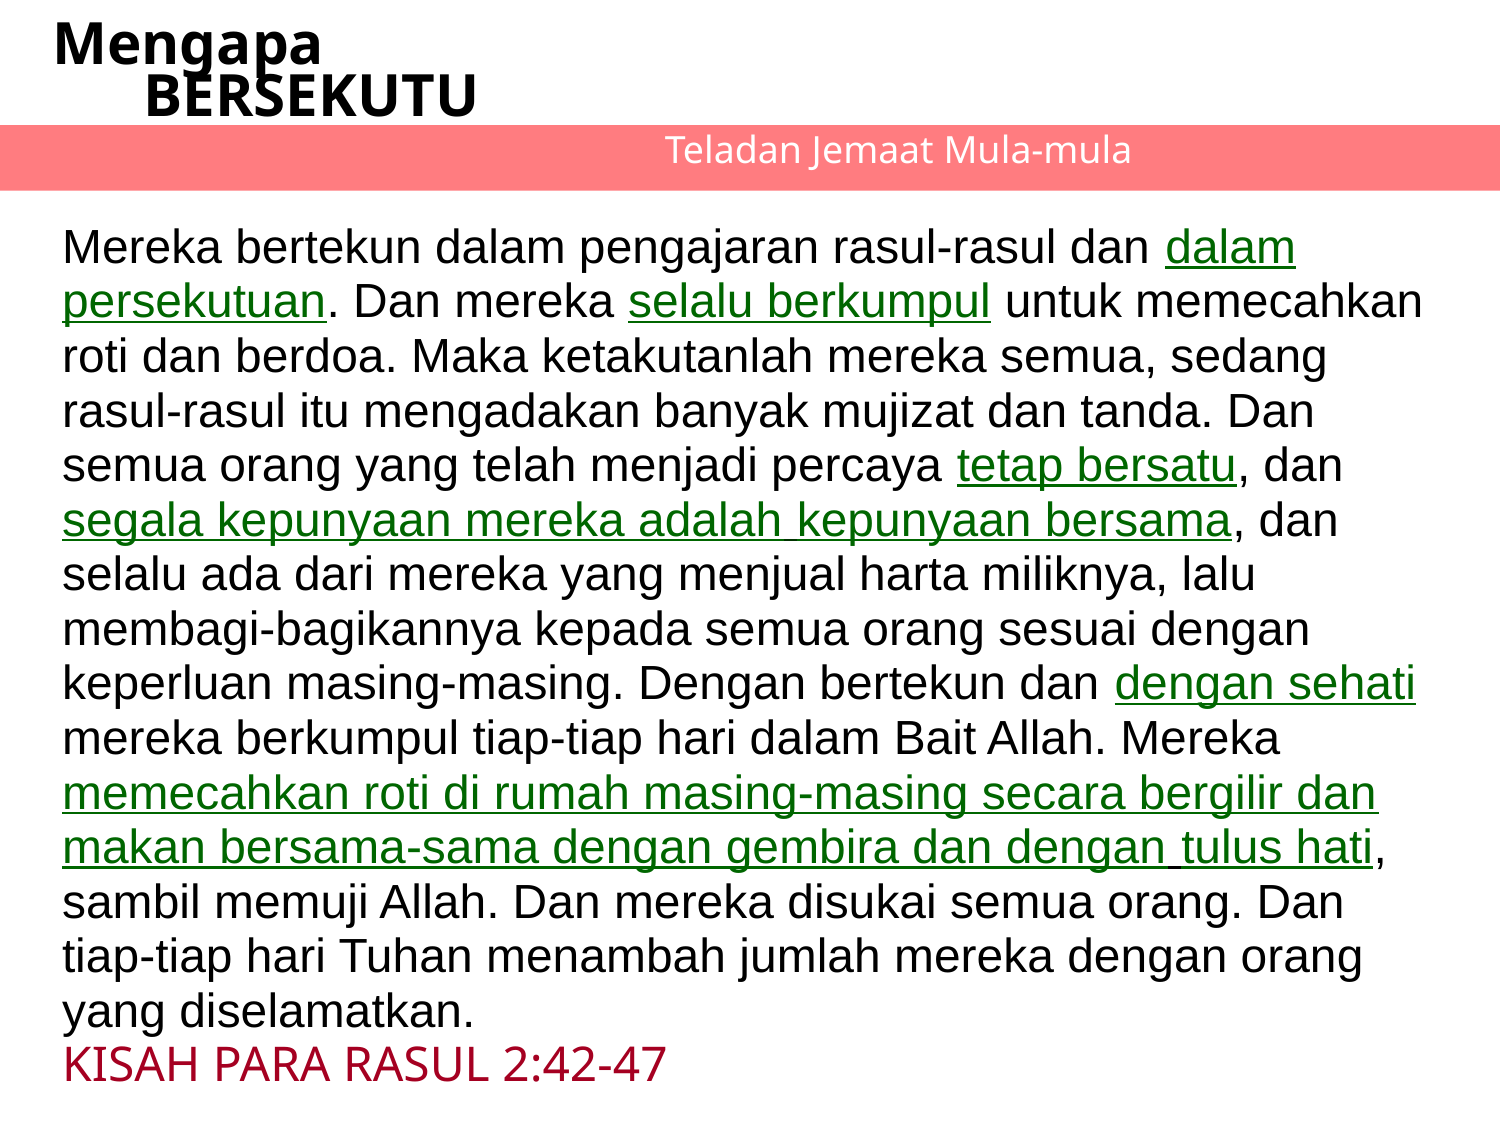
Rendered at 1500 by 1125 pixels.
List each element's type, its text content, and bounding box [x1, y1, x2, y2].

text_box [0, 125, 1500, 191]
text_box Teladan Jemaat Mula-mula [650, 118, 1478, 178]
text_box Mereka bertekun dalam pengajaran rasul-rasul dan dalam persekutuan. Dan mereka selalu berkumpul untuk memecahkan roti dan berdoa. Maka ketakutanlah mereka semua, sedang rasul-rasul itu mengadakan banyak mujizat dan tanda. Dan semua orang yang telah menjadi percaya tetap bersatu, dan segala kepunyaan mereka adalah kepunyaan bersama, dan selalu ada dari mereka yang menjual harta miliknya, lalu membagi-bagikannya kepada semua orang sesuai dengan keperluan masing-masing. Dengan bertekun dan dengan sehati mereka berkumpul tiap-tiap hari dalam Bait Allah. Mereka memecahkan roti di rumah masing-masing secara bergilir dan makan bersama-sama dengan gembira dan dengan tulus hati, sambil memuji Allah. Dan mereka disukai semua orang. Dan tiap-tiap hari Tuhan menambah jumlah mereka dengan orang yang diselamatkan. KISAH PARA RASUL 2:42-47 [47, 212, 1463, 1101]
text_box Mengapa BERSEKUTU [37, 14, 713, 135]
